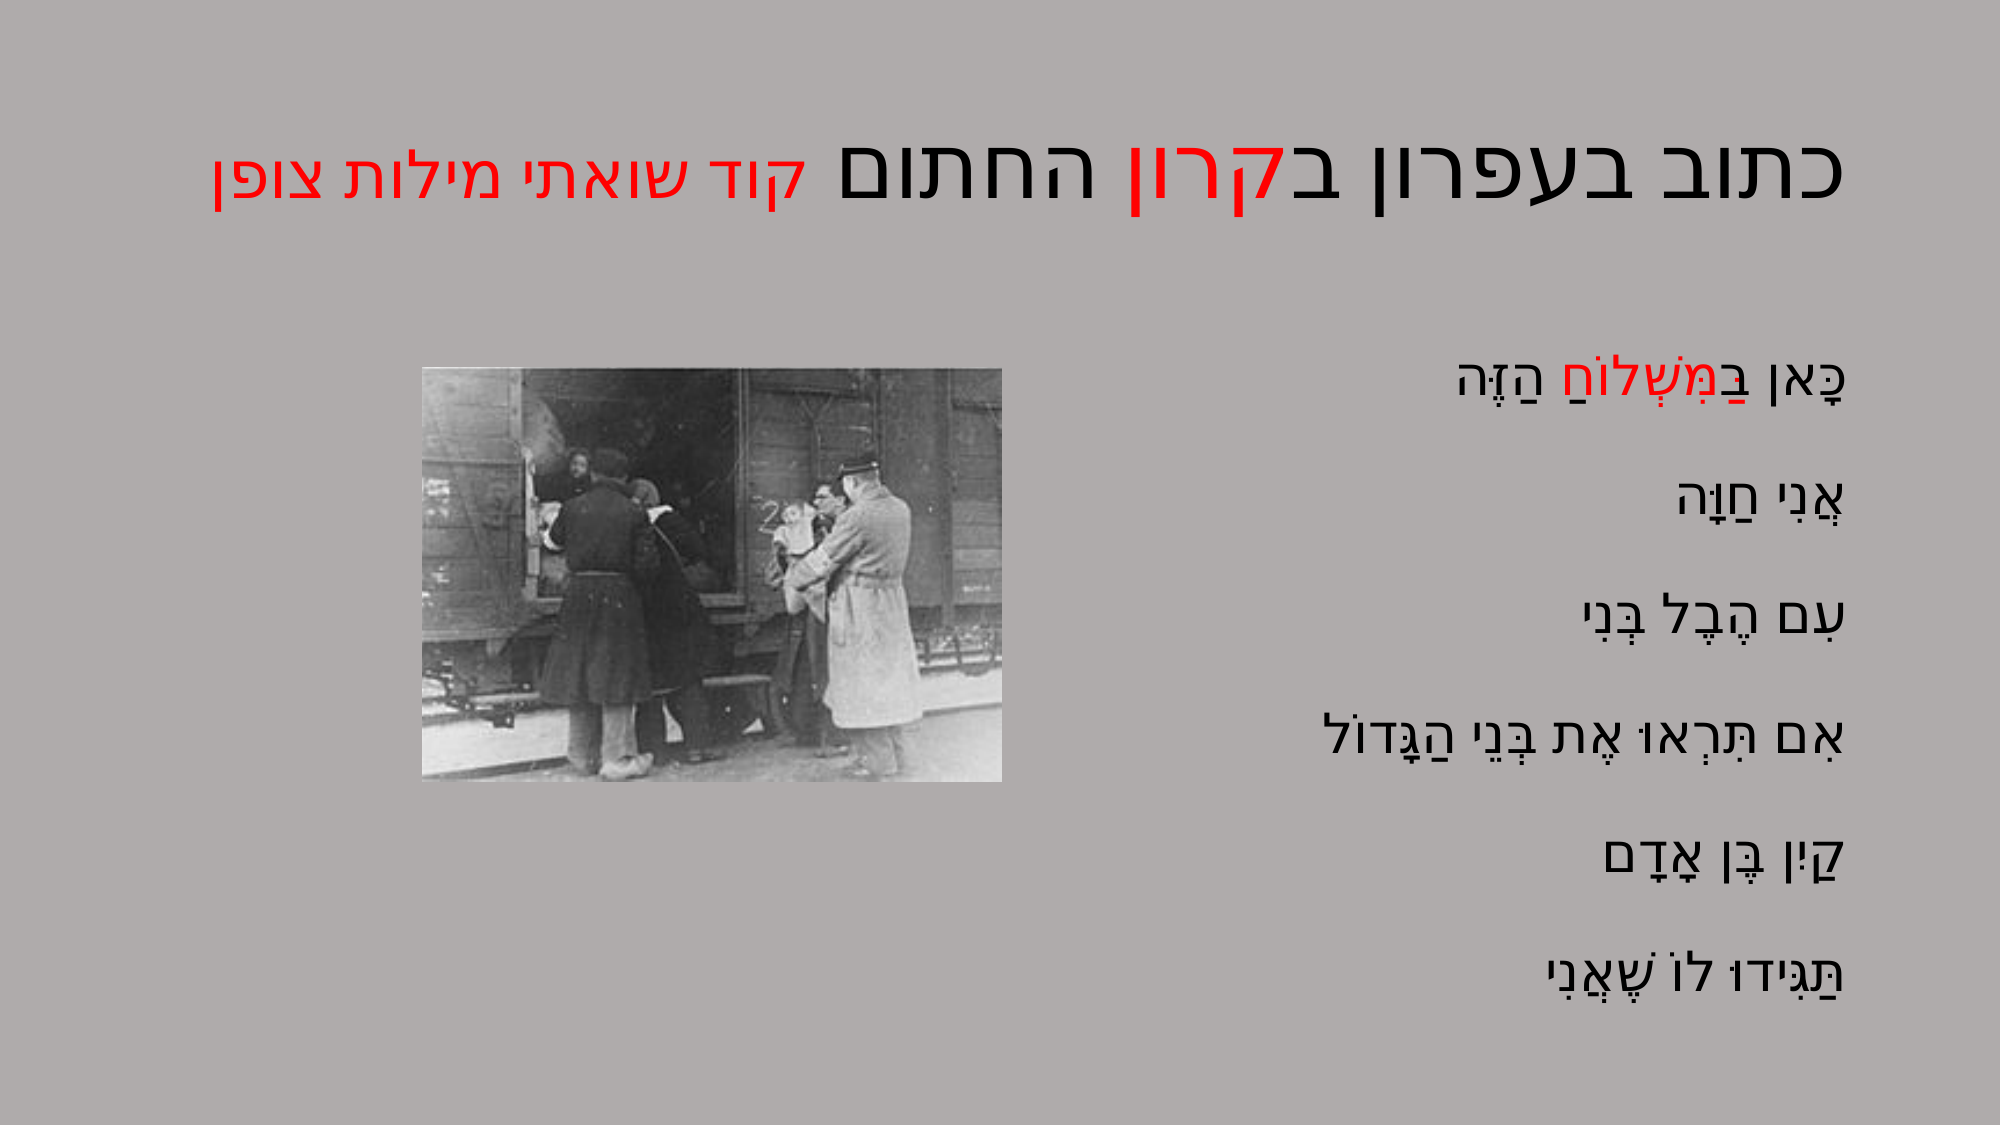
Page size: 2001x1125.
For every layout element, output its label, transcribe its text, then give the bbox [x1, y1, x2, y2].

title כתוב בעפרון בקרון החתום קוד שואתי מילות צופן [137, 59, 1863, 278]
list כָּאן בַּמִּשְׁלוֹחַ הַזֶּה אֲנִי חַוָּה עִם הֶבֶל בְּנִי אִם תִּרְאוּ אֶת בְּנֵי הַגָּדוֹל קַיִן בֶּן אָדָם תַּגִּידוּ לוֹ שֶׁאֲנִי [137, 299, 1863, 1014]
picture [422, 367, 1002, 782]
